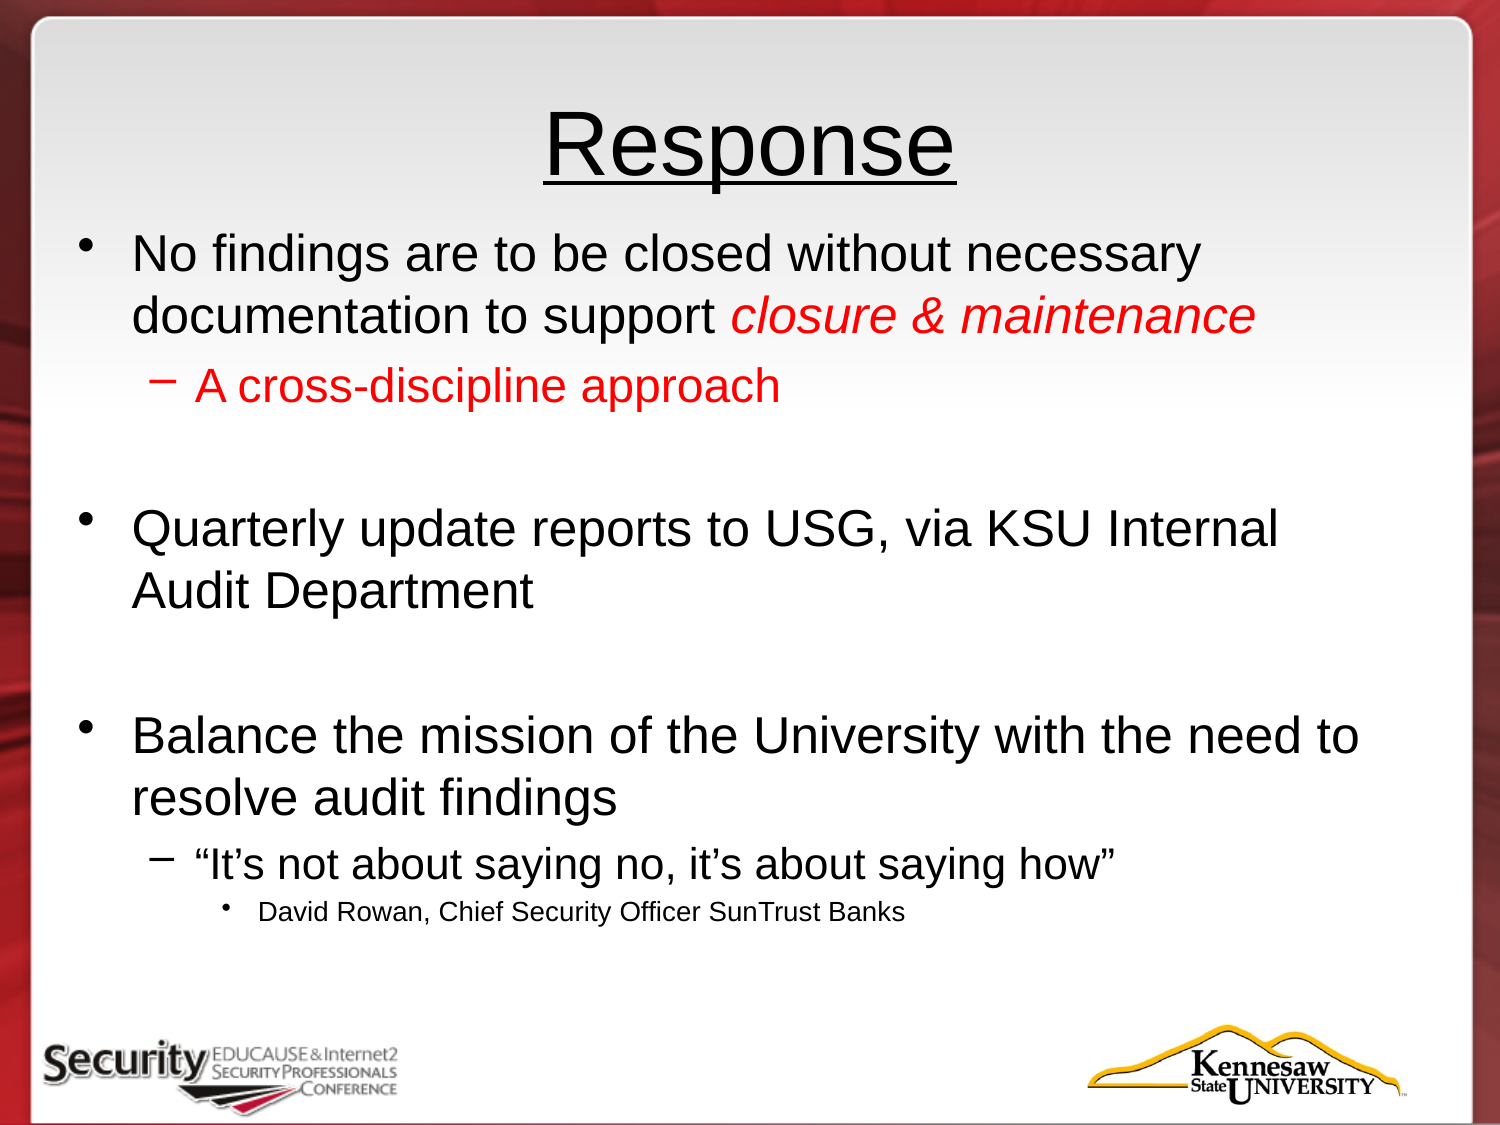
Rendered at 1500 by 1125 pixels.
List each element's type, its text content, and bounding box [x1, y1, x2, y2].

list No findings are to be closed without necessary documentation to support closure & maintenance A cross-discipline approach Quarterly update reports to USG, via KSU Internal Audit Department Balance the mission of the University with the need to resolve audit findings “It’s not about saying no, it’s about saying how” David Rowan, Chief Security Officer SunTrust Banks [62, 212, 1413, 938]
title Response [74, 44, 1426, 233]
picture [0, 0, 1500, 1125]
